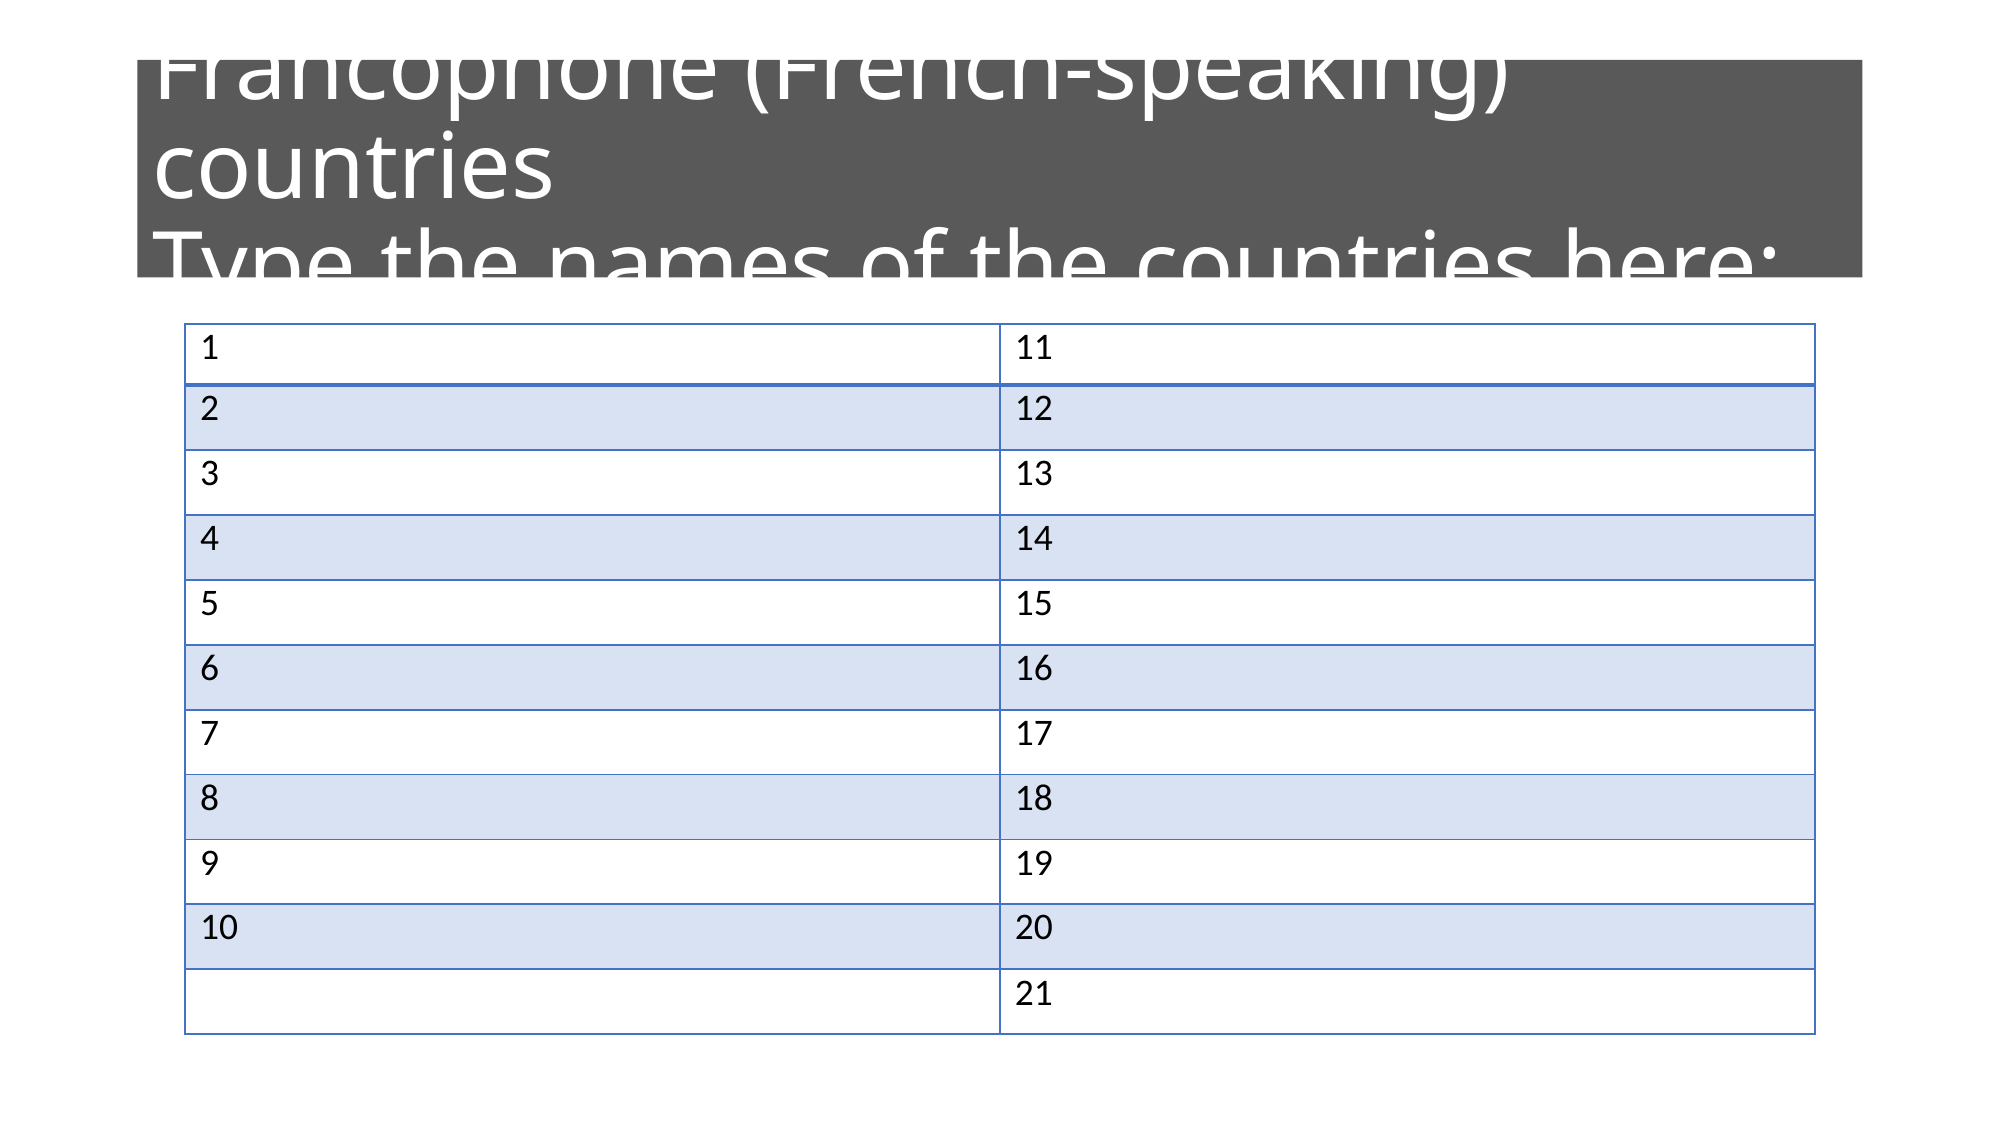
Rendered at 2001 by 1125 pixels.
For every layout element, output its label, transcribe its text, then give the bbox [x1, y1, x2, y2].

table_cell 20 [1001, 905, 1814, 968]
table_header 11 [1001, 325, 1814, 383]
table_cell 13 [1001, 451, 1814, 514]
table_cell 5 [186, 581, 999, 644]
table_cell 10 [186, 905, 999, 968]
table_cell 7 [186, 711, 999, 774]
table_cell 14 [1001, 516, 1814, 579]
table_cell 8 [186, 775, 999, 839]
table_cell 12 [1001, 387, 1814, 449]
table_cell 17 [1001, 711, 1814, 774]
table_cell 18 [1001, 775, 1814, 839]
title Francophone (French-speaking) countries Type the names of the countries here: [137, 59, 1863, 278]
table_header 1 [186, 325, 999, 383]
table_cell [186, 970, 999, 1033]
table_cell 4 [186, 516, 999, 579]
table_cell 3 [186, 451, 999, 514]
table_cell 21 [1001, 970, 1814, 1033]
table_cell 19 [1001, 840, 1814, 903]
table_cell 6 [186, 646, 999, 709]
table_cell 16 [1001, 646, 1814, 709]
table_cell 2 [186, 387, 999, 449]
table_cell 15 [1001, 581, 1814, 644]
table_cell 9 [186, 840, 999, 903]
